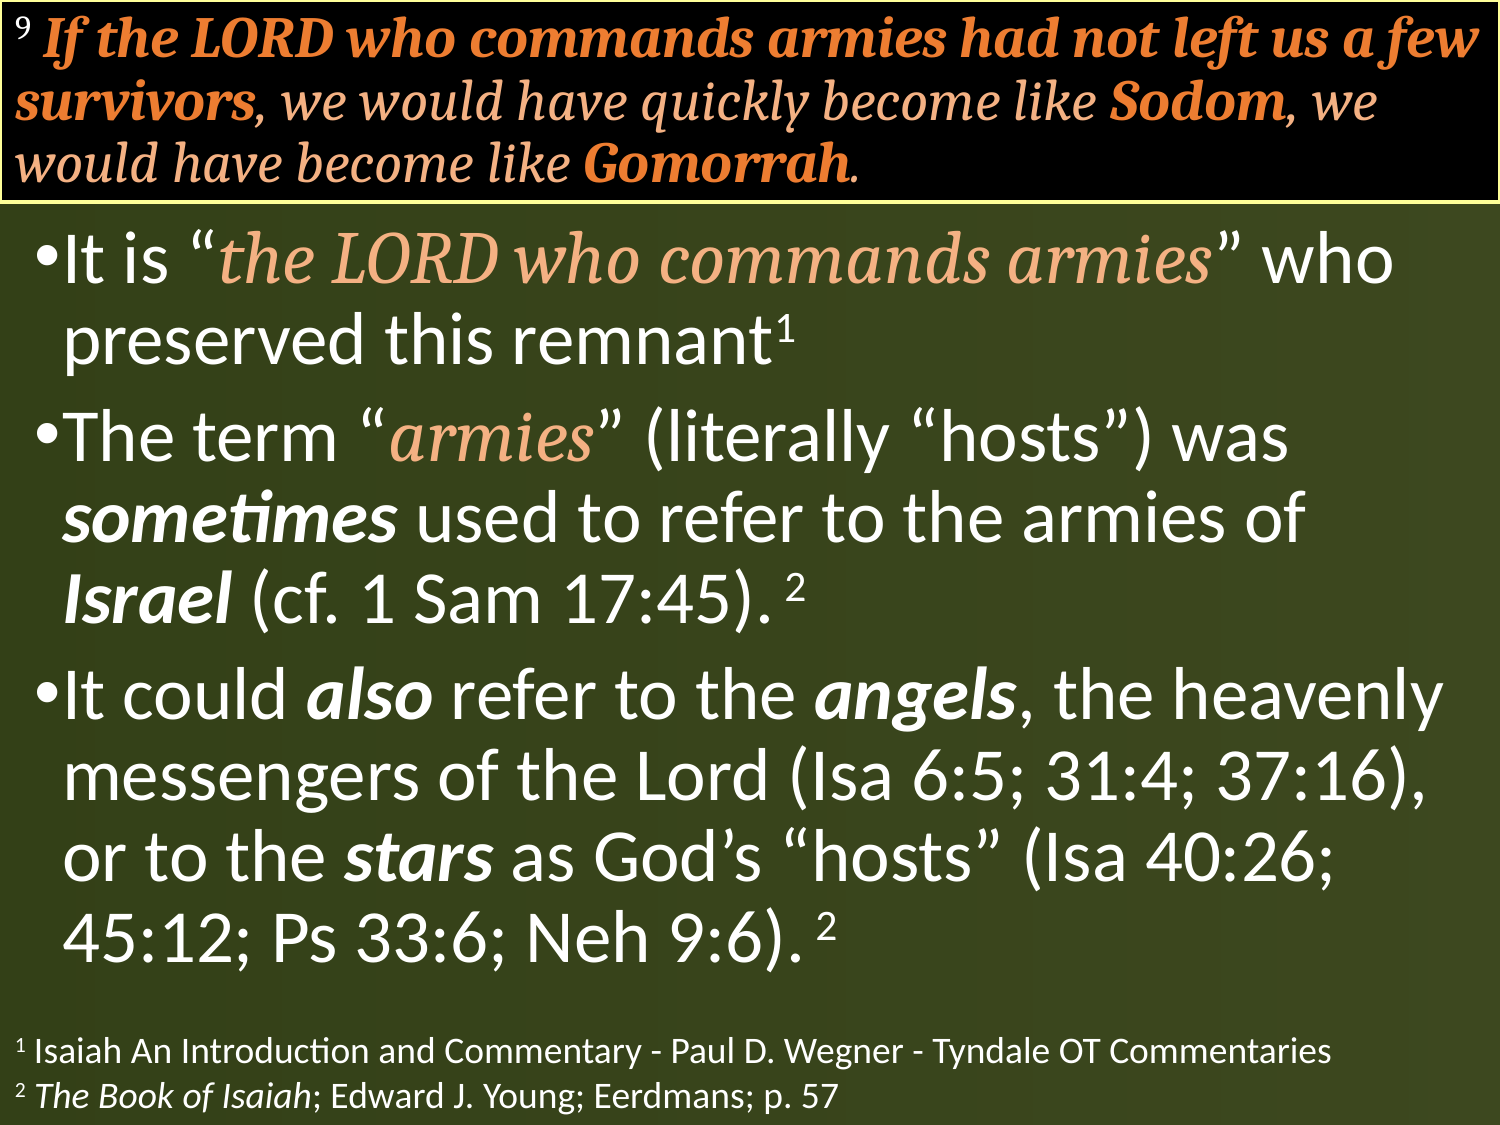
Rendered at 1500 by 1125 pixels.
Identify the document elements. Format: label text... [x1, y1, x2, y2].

text_box 1 Isaiah An Introduction and Commentary - Paul D. Wegner - Tyndale OT Commentaries 2 The Book of Isaiah; Edward J. Young; Eerdmans; p. 57 [0, 1018, 1500, 1124]
list It is “the LORD who commands armies” who preserved this remnant1 The term “armies” (literally “hosts”) was sometimes used to refer to the armies of Israel (cf. 1 Sam 17:45). 2 It could also refer to the angels, the heavenly messengers of the Lord (Isa 6:5; 31:4; 37:16), or to the stars as God’s “hosts” (Isa 40:26; 45:12; Ps 33:6; Neh 9:6). 2 [19, 211, 1472, 1018]
title 9 If the LORD who commands armies had not left us a few survivors, we would have quickly become like Sodom, we would have become like Gomorrah. [0, 0, 1500, 203]
